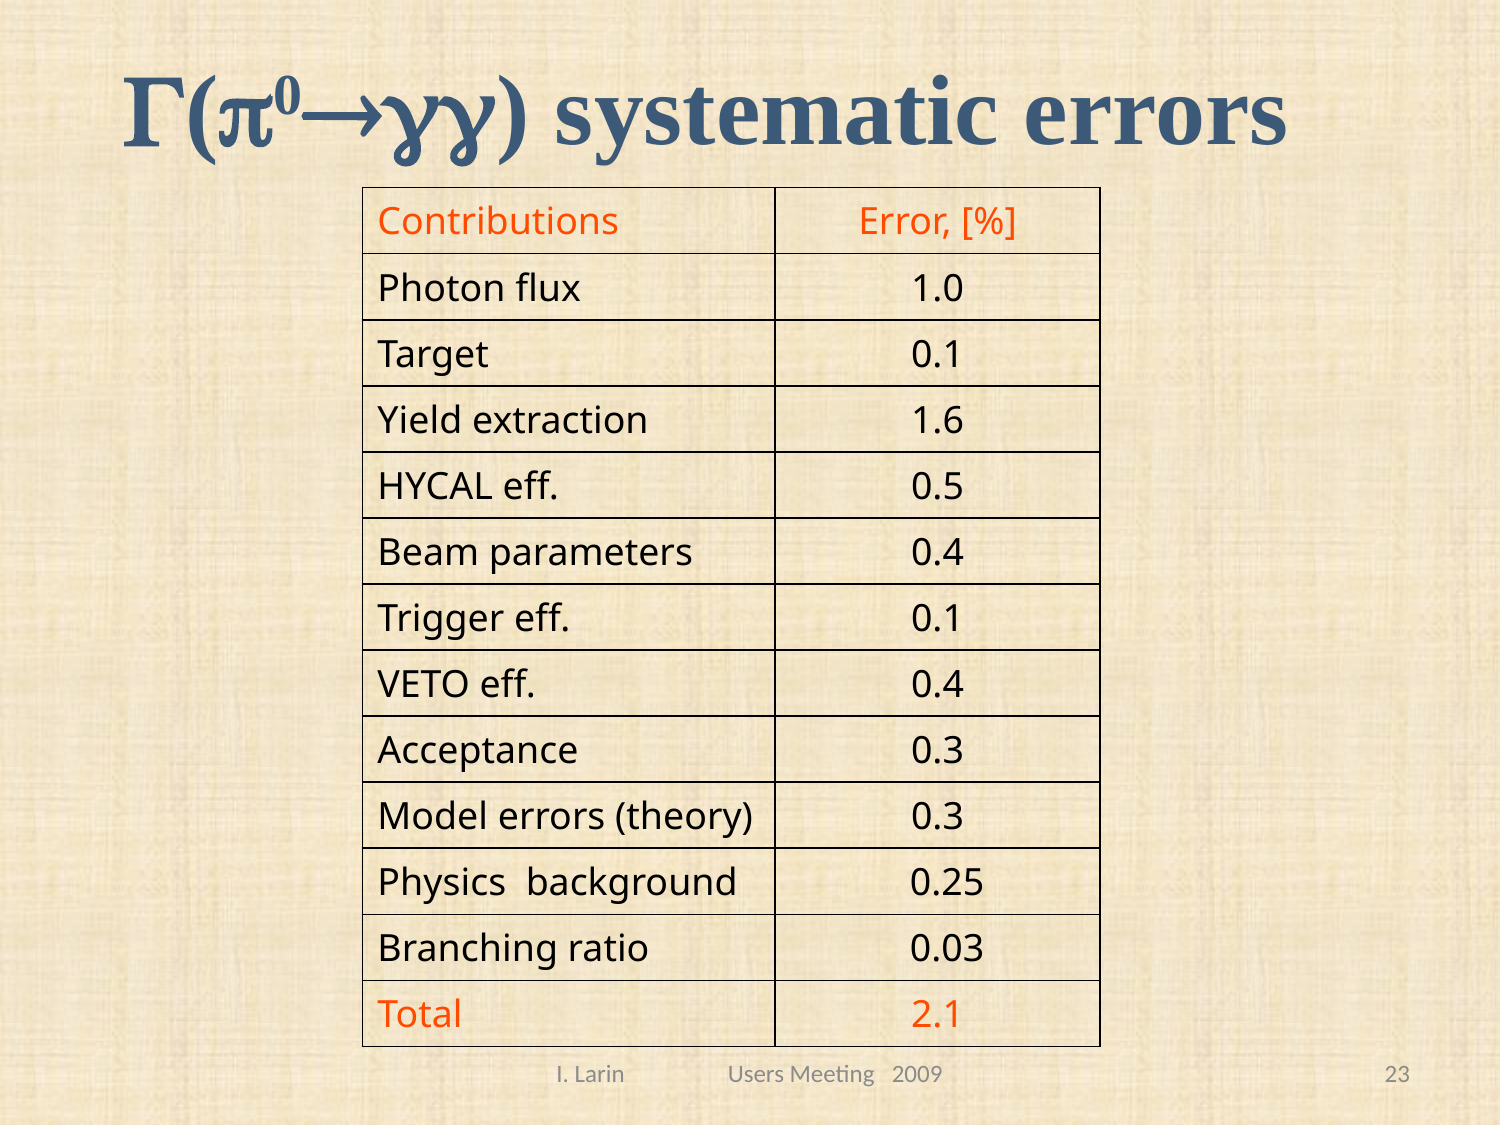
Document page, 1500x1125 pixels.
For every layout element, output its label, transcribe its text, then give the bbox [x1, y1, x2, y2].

table_cell 0.1 [776, 585, 1099, 649]
table_cell Beam parameters [363, 519, 774, 583]
table_cell 0.1 [776, 321, 1099, 385]
table_cell Target [363, 321, 774, 385]
table_cell 0.4 [776, 651, 1099, 715]
slide_number 23 [1074, 1042, 1425, 1103]
table_cell 0.4 [776, 519, 1099, 583]
table_cell Acceptance [363, 717, 774, 781]
table_cell Trigger eff. [363, 585, 774, 649]
table_cell 0.3 [776, 783, 1099, 847]
table_cell Total [363, 981, 774, 1046]
table_cell 0.25 [776, 849, 1099, 914]
table_cell 2.1 [776, 981, 1099, 1046]
table_cell HYCAL eff. [363, 453, 774, 517]
table_cell 1.0 [776, 254, 1099, 319]
table_cell Yield extraction [363, 387, 774, 451]
table_header Contributions [363, 188, 774, 253]
table_cell 1.6 [776, 387, 1099, 451]
table_cell Model errors (theory) [363, 783, 774, 847]
text_box (0) systematic errors [87, 37, 1325, 173]
table_cell 0.03 [776, 915, 1099, 980]
table_cell VETO eff. [363, 651, 774, 715]
table_cell Photon flux [363, 254, 774, 319]
table_cell Physics background [363, 849, 774, 914]
table_cell 0.3 [776, 717, 1099, 781]
table_cell 0.5 [776, 453, 1099, 517]
table_header Error, [%] [776, 188, 1099, 253]
footer I. Larin Users Meeting 2009 [512, 1047, 988, 1103]
table_cell Branching ratio [363, 915, 774, 980]
